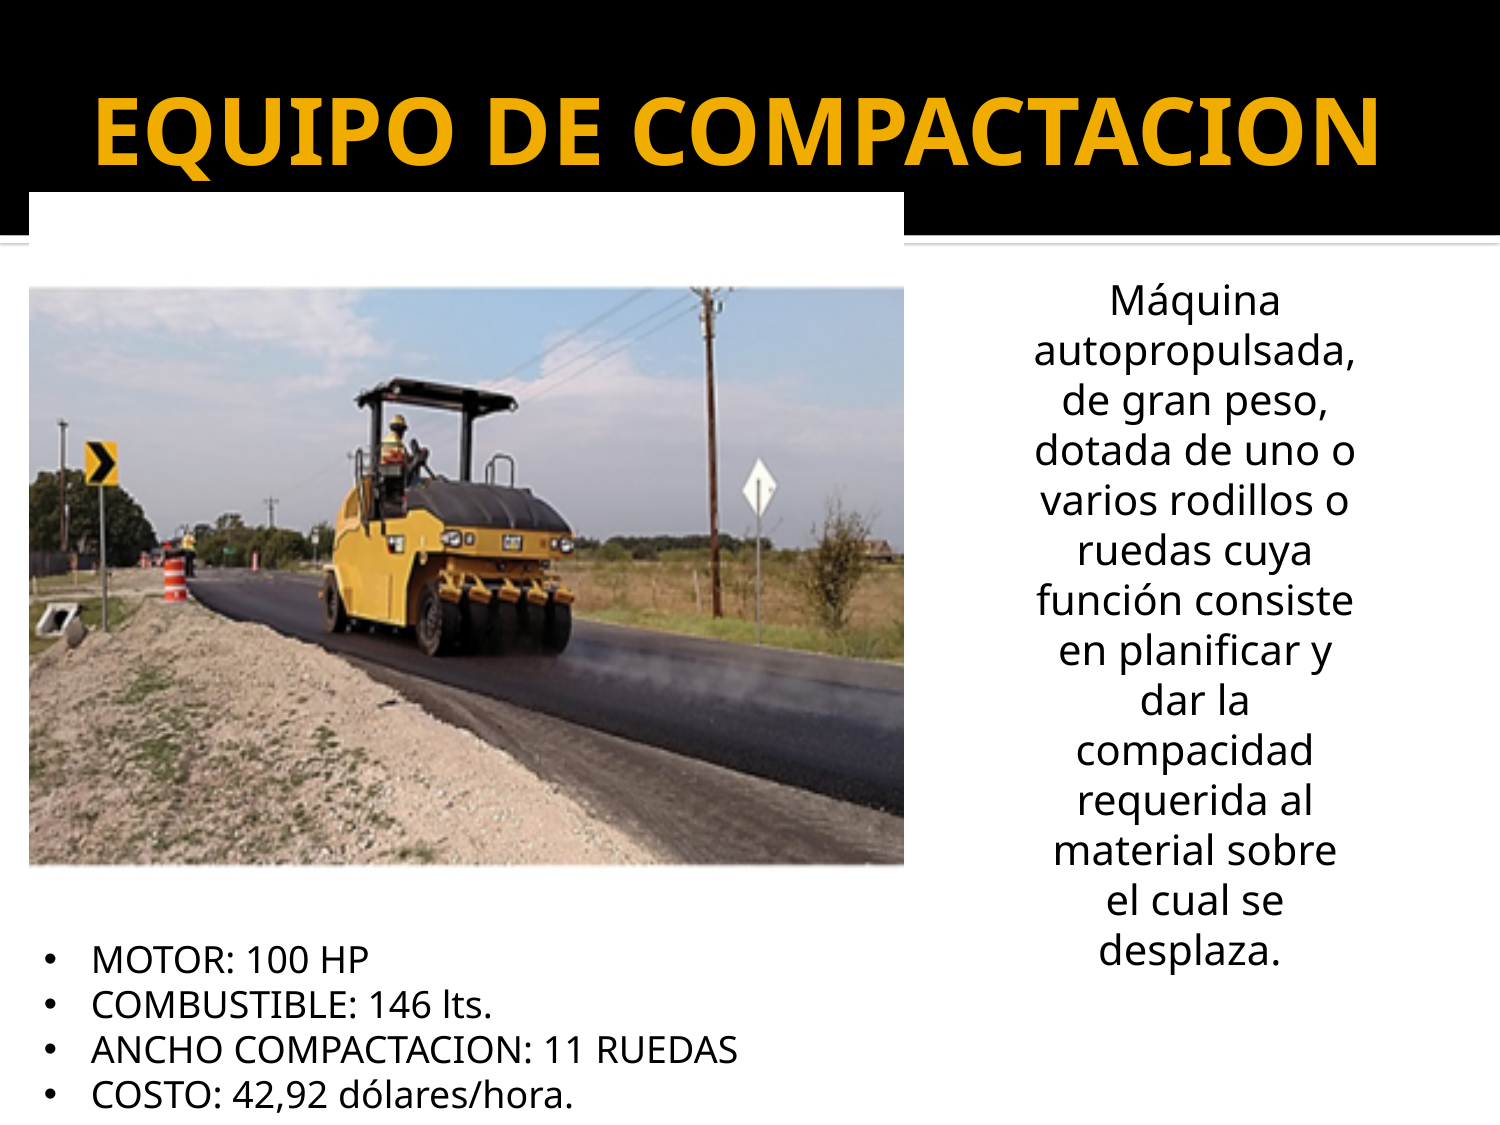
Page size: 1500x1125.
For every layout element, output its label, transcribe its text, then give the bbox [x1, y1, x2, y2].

text_box Máquina autopropulsada, de gran peso, dotada de uno o varios rodillos o ruedas cuya función consiste en planificar y dar la compacidad requerida al material sobre el cual se desplaza. [1018, 266, 1373, 982]
picture [29, 192, 904, 961]
text_box MOTOR: 100 HP COMBUSTIBLE: 146 lts. ANCHO COMPACTACION: 11 RUEDAS COSTO: 42,92 dólares/hora. [29, 969, 797, 1124]
title EQUIPO DE COMPACTACION [75, 24, 1425, 231]
